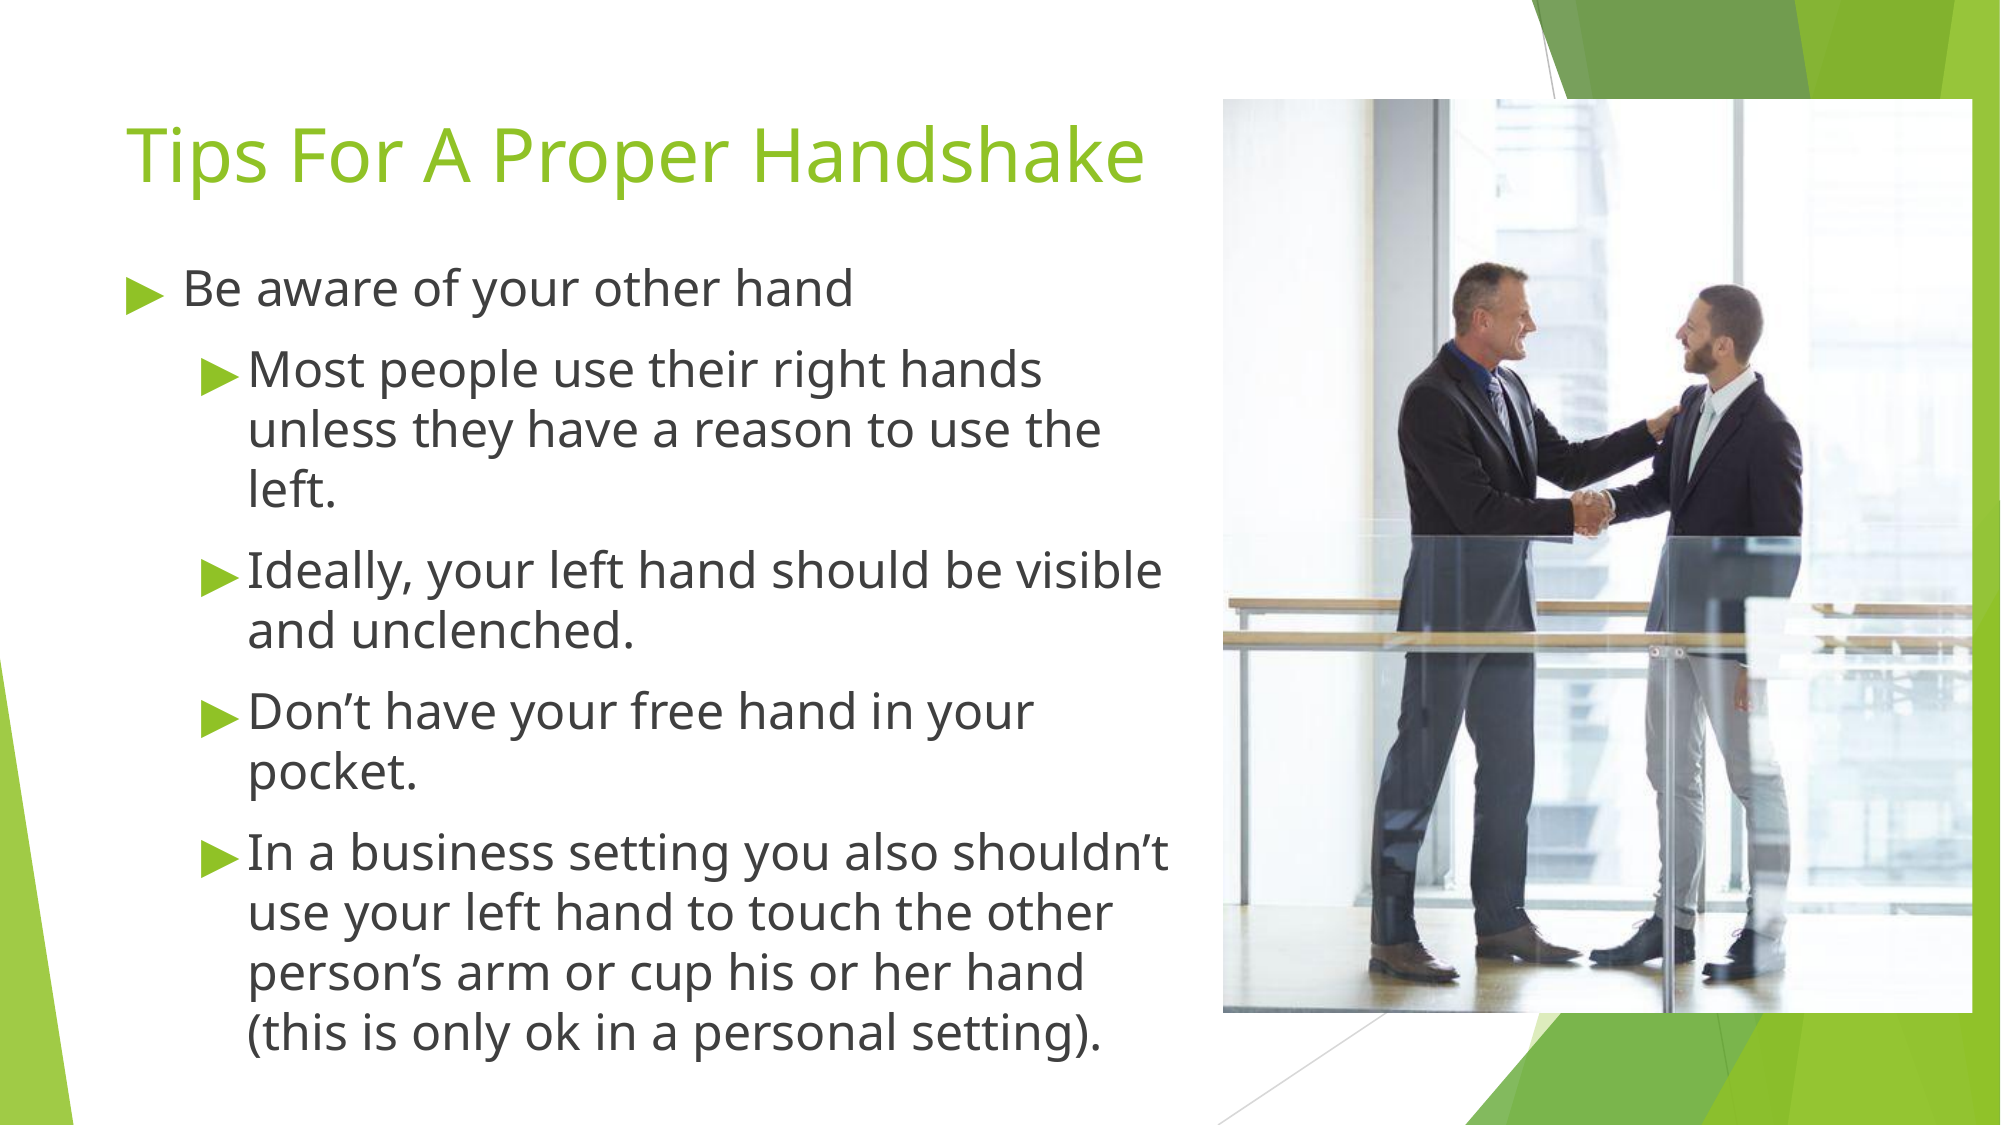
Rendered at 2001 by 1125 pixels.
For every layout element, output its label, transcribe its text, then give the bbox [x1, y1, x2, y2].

picture [1222, 99, 1973, 1013]
list Be aware of your other hand Most people use their right hands unless they have a reason to use the left. Ideally, your left hand should be visible and unclenched. Don’t have your free hand in your pocket. In a business setting you also shouldn’t use your left hand to touch the other person’s arm or cup his or her hand (this is only ok in a personal setting). [111, 249, 1197, 1062]
title Tips For A Proper Handshake [111, 99, 1221, 317]
